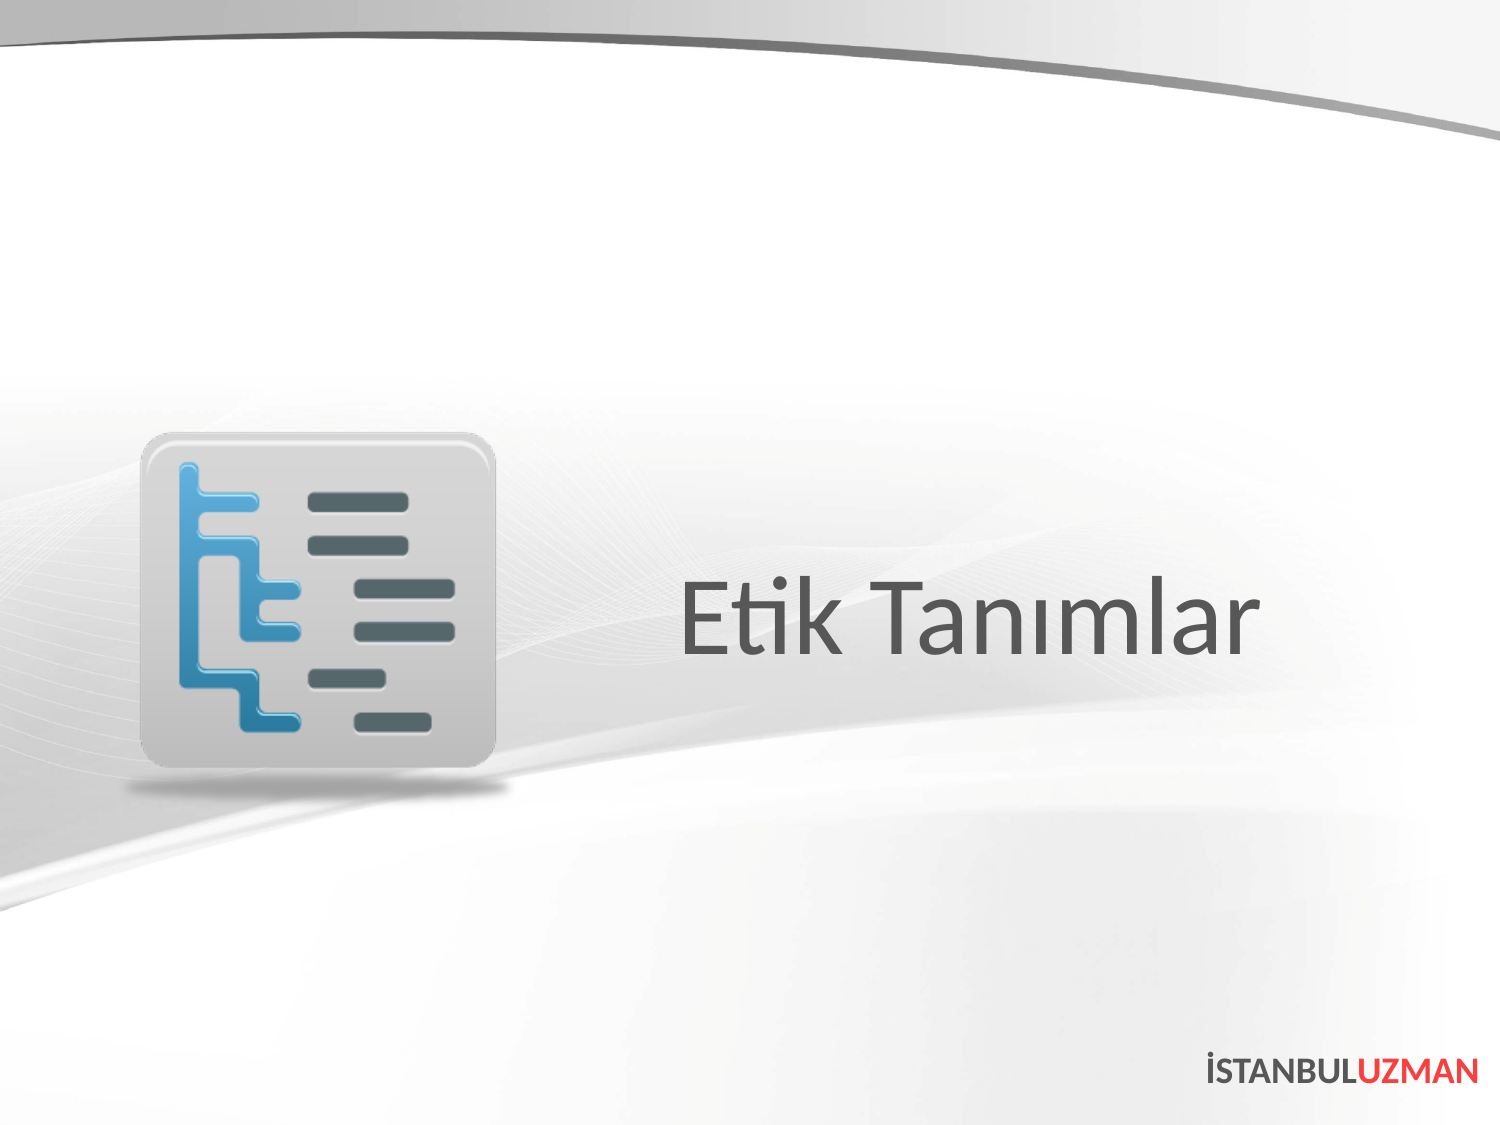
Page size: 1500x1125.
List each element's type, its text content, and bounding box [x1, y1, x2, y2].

text_box Etik Tanımlar [523, 497, 1469, 722]
picture [0, 0, 1500, 1125]
text_box İSTANBULUZMAN [1133, 1046, 1480, 1125]
